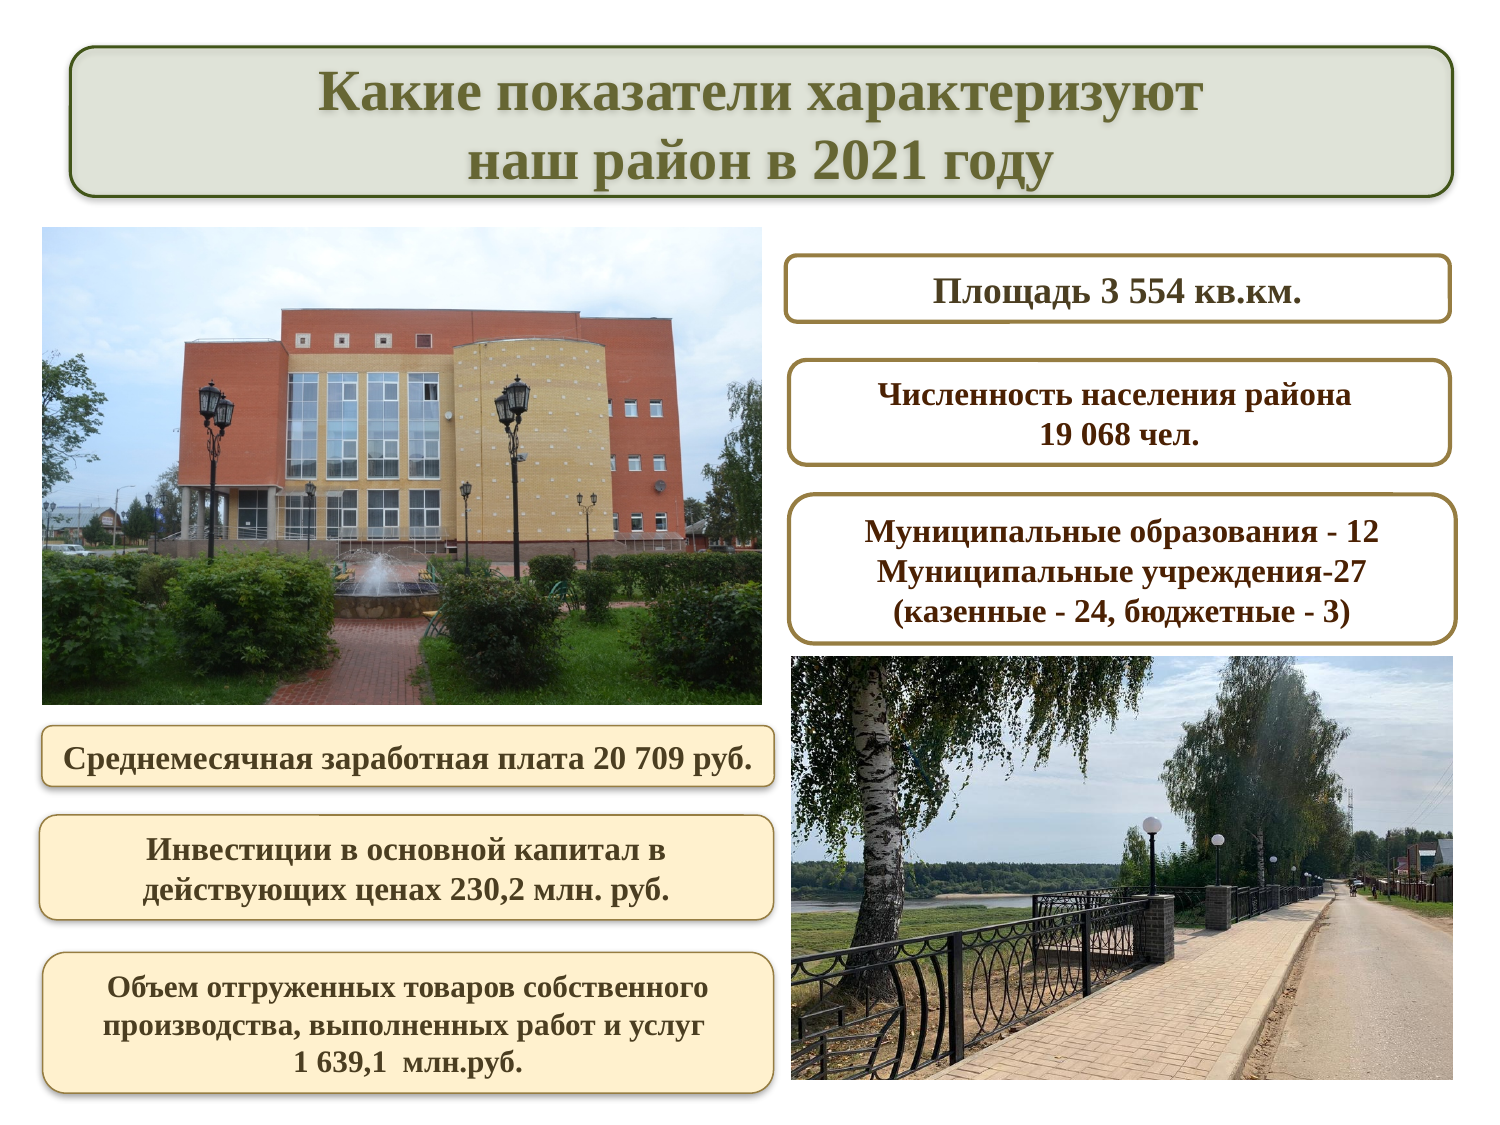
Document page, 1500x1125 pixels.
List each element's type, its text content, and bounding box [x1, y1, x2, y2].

text_box Муниципальные образования - 12 Муниципальные учреждения-27 (казенные - 24, бюджетные - 3) [786, 492, 1458, 646]
text_box Среднемесячная заработная плата 20 709 руб. [41, 724, 776, 788]
text_box Численность населения района 19 068 чел. [786, 357, 1453, 467]
text_box Какие показатели характеризуют наш район в 2021 году [69, 46, 1454, 198]
text_box Инвестиции в основной капитал в действующих ценах 230,2 млн. руб. [38, 814, 775, 921]
picture [791, 656, 1453, 1080]
text_box Объем отгруженных товаров собственного производства, выполненных работ и услуг 1 639,1 млн.руб. [41, 951, 775, 1094]
picture [42, 227, 762, 705]
text_box Площадь 3 554 кв.км. [783, 253, 1452, 324]
